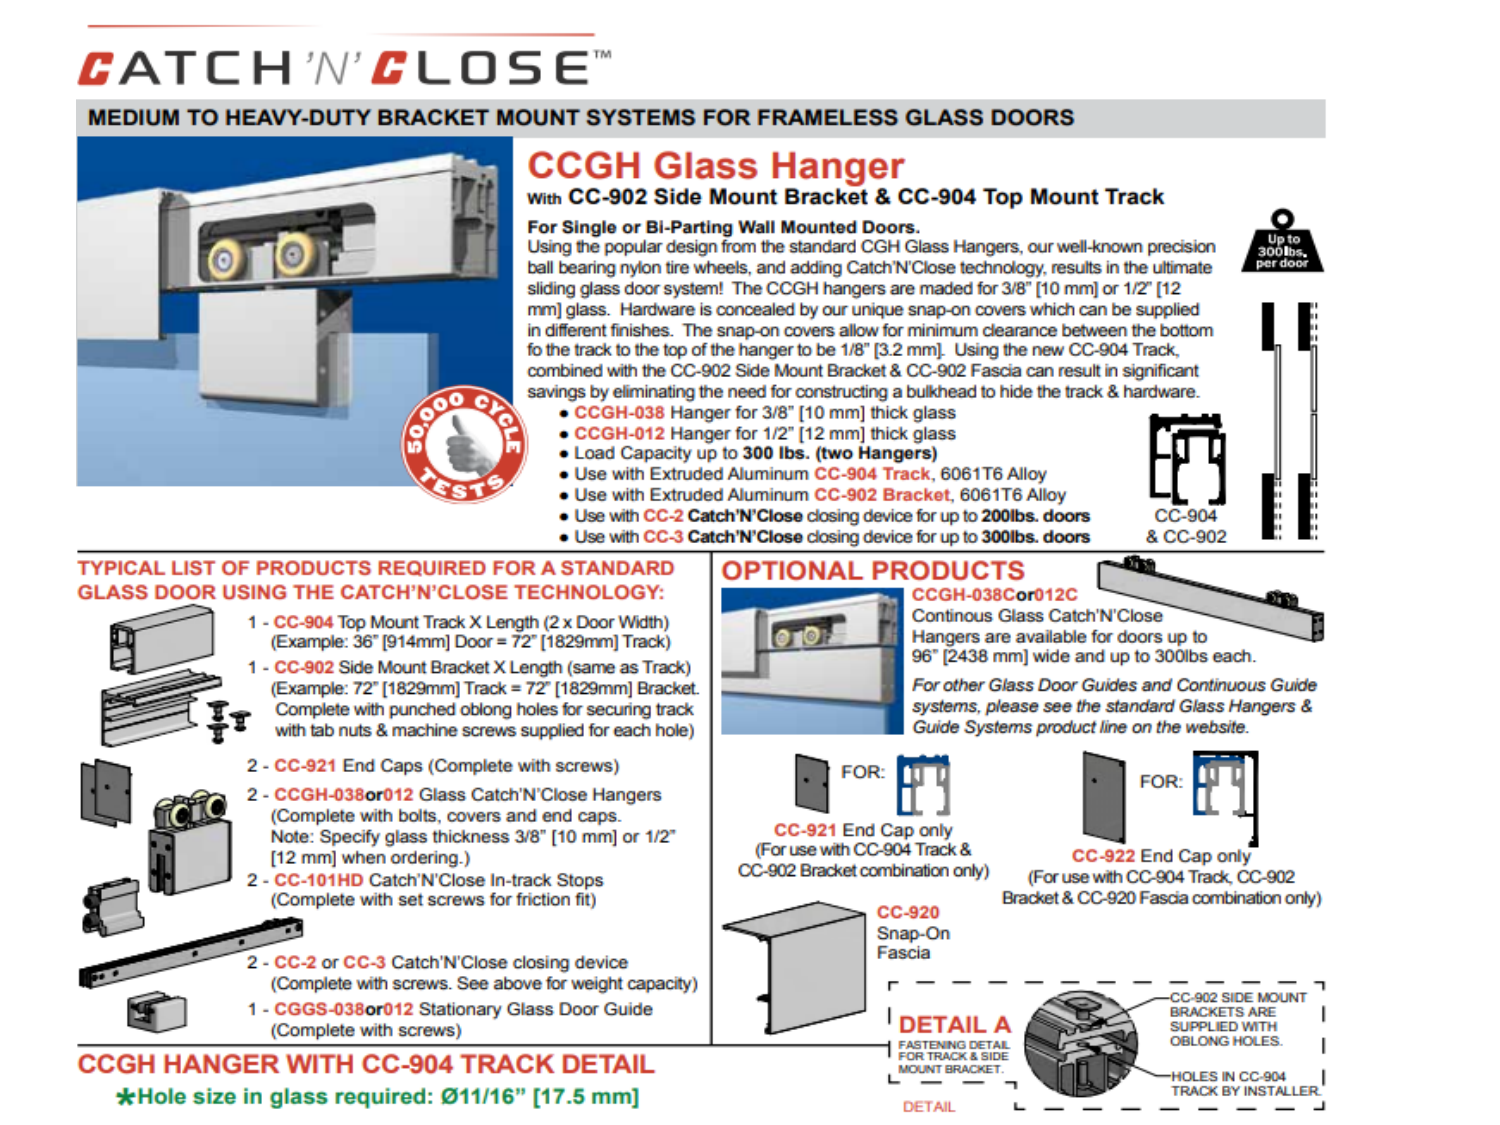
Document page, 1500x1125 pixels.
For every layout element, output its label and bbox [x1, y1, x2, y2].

list [76, 18, 1377, 1117]
